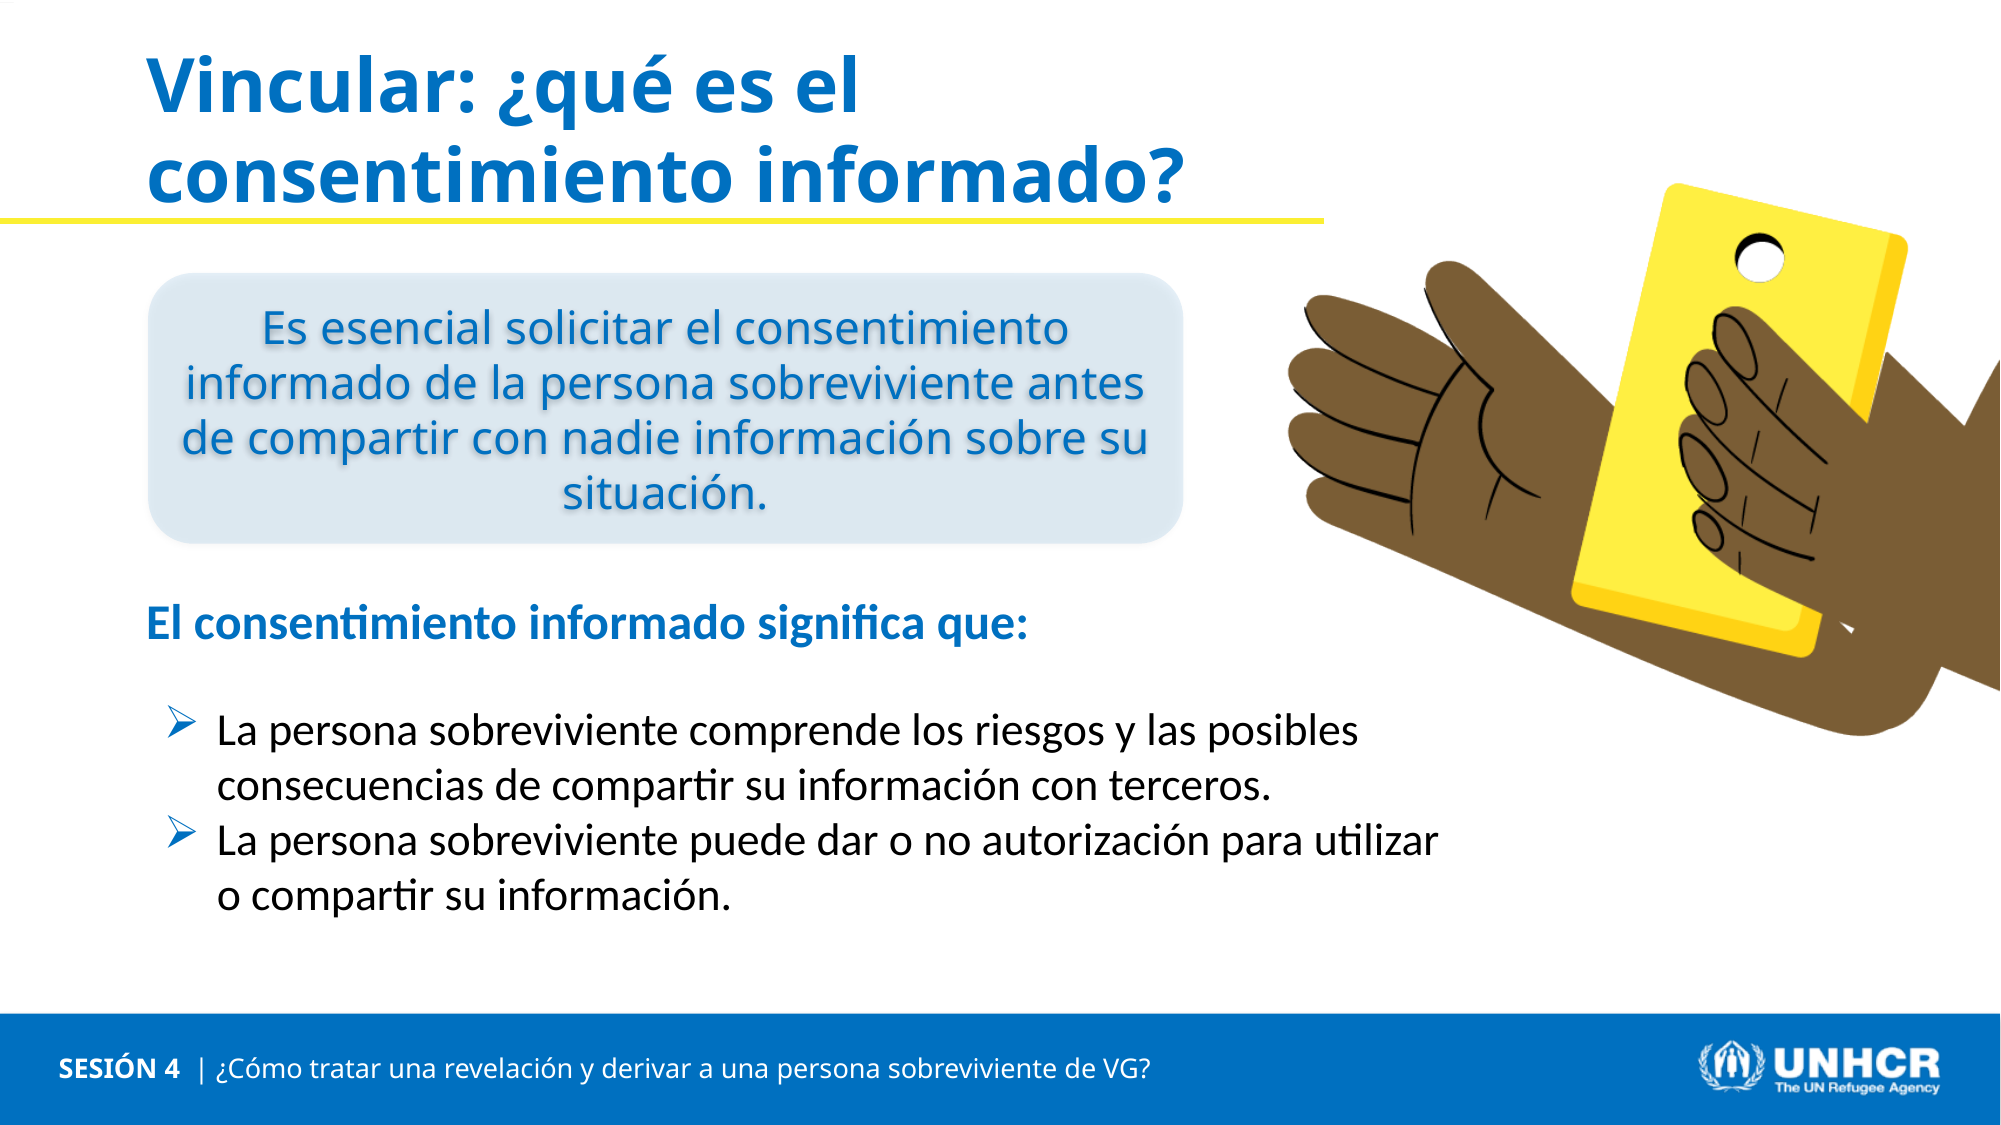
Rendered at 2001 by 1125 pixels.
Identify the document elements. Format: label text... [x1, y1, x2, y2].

text_box Es esencial solicitar el consentimiento informado de la persona sobreviviente antes de compartir con nadie información sobre su situación. [147, 272, 1185, 545]
list El consentimiento informado significa que: La persona sobreviviente comprende los riesgos y las posibles consecuencias de compartir su información con terceros. La persona sobreviviente puede dar o no autorización para utilizar o compartir su información. [131, 582, 1475, 970]
title Vincular: ¿qué es el consentimiento informado? [129, 144, 1369, 218]
picture [1270, 154, 2000, 754]
picture [1666, 1010, 1973, 1125]
